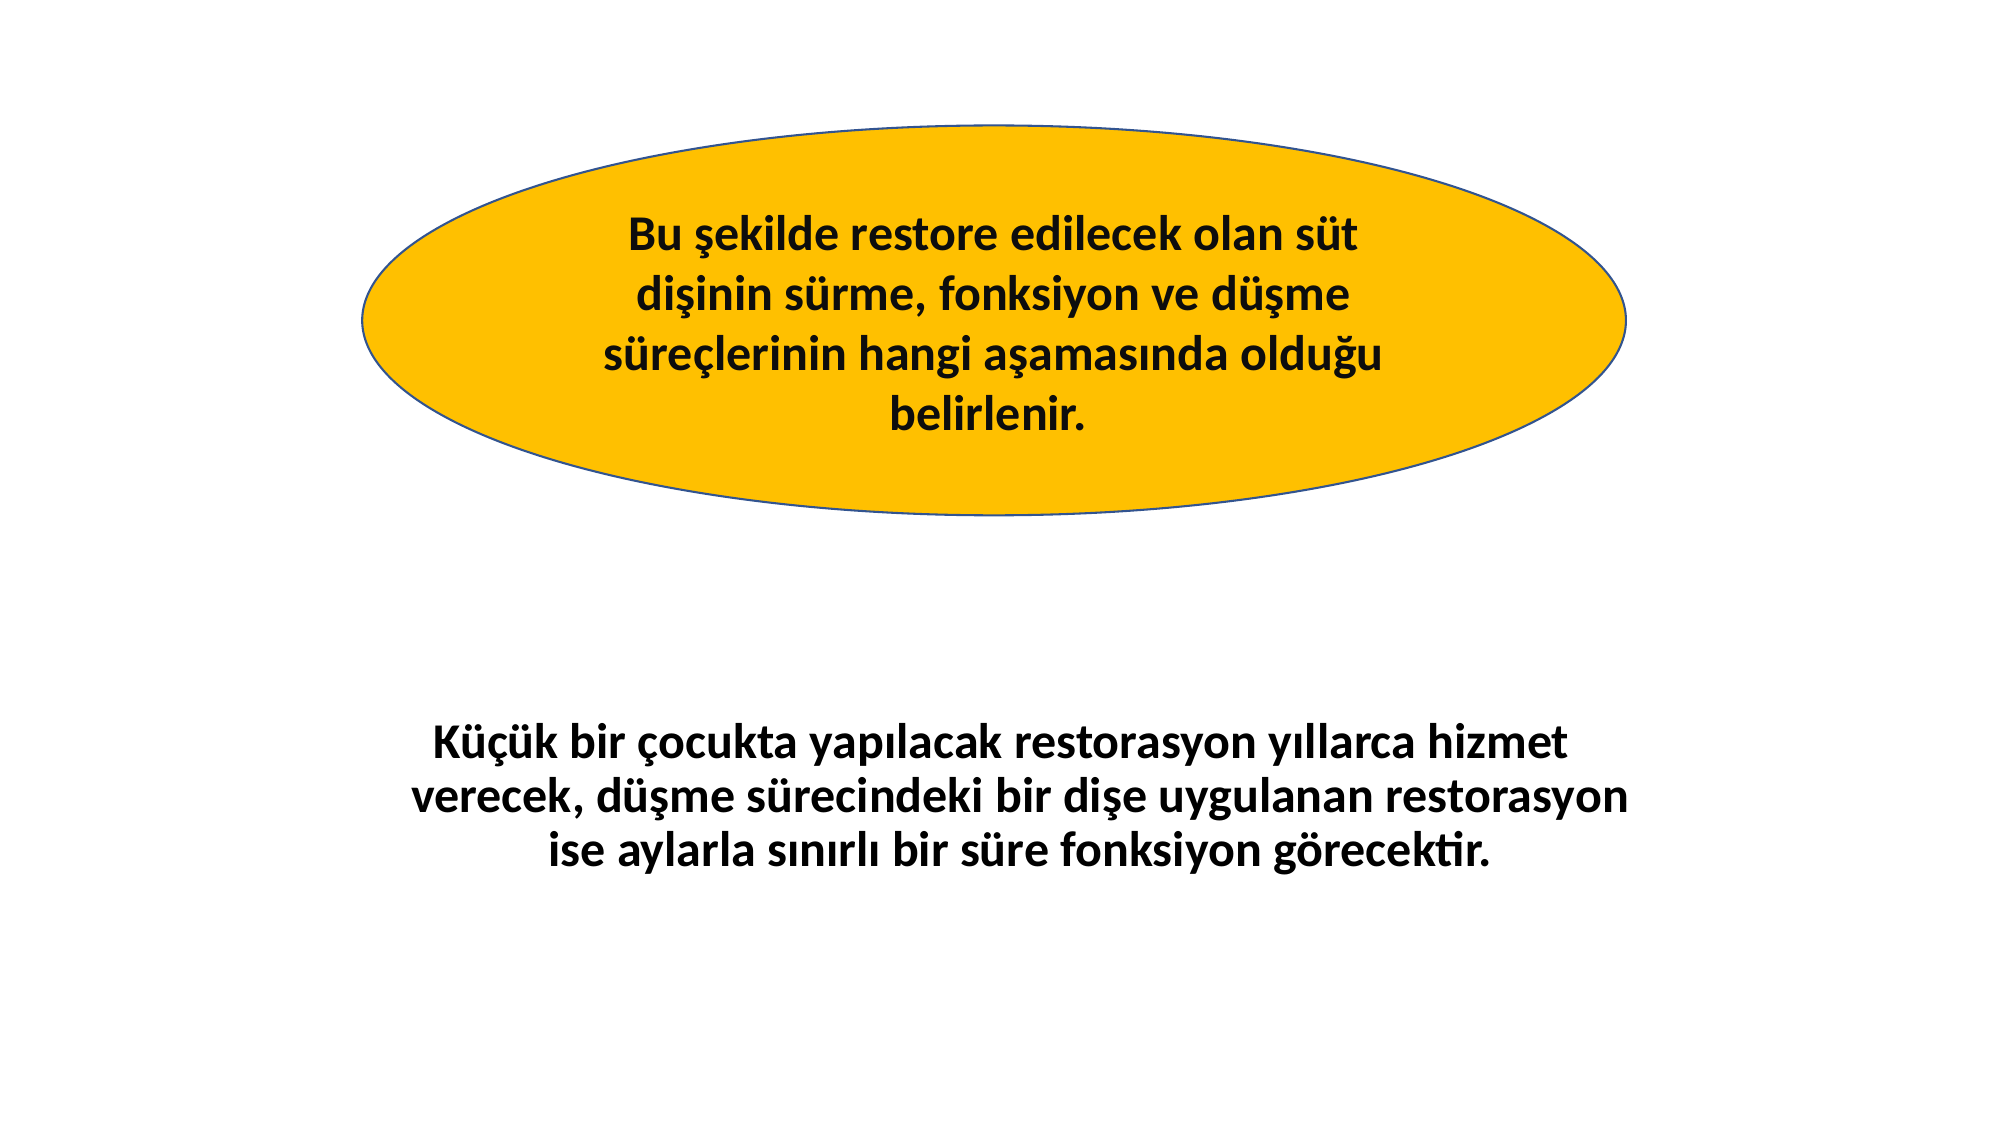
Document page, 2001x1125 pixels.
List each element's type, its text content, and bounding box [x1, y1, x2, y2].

list Küçük bir çocukta yapılacak restorasyon yıllarca hizmet verecek, düşme sürecindeki bir dişe uygulanan restorasyon ise aylarla sınırlı bir süre fonksiyon görecektir. [326, 392, 1677, 1045]
text_box Bu şekilde restore edilecek olan süt dişinin sürme, fonksiyon ve düşme süreçlerinin hangi aşamasında olduğu belirlenir. [361, 124, 1627, 517]
